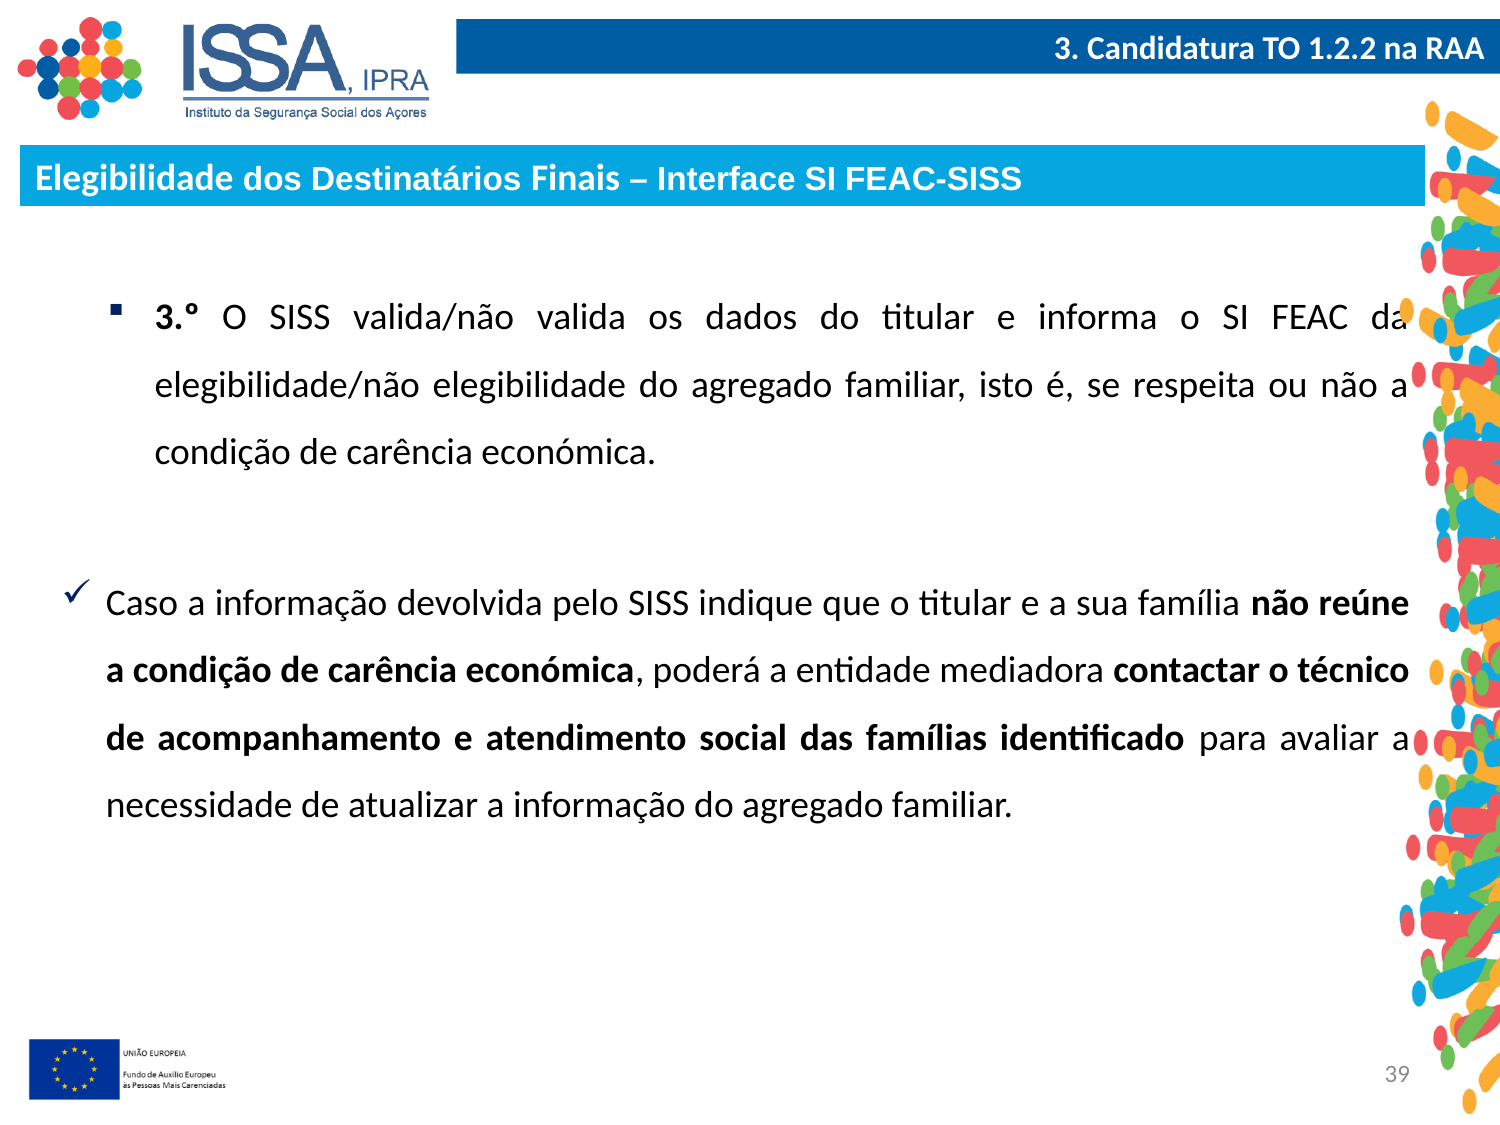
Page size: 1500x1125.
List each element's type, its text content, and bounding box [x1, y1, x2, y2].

text_box 3. Candidatura TO 1.2.2 na RAA [456, 19, 1500, 74]
text_box Elegibilidade dos Destinatários Finais – Interface SI FEAC-SISS [20, 145, 1394, 206]
picture [17, 1034, 231, 1107]
list 3.º O SISS valida/não valida os dados do titular e informa o SI FEAC da elegibilidade/não elegibilidade do agregado familiar, isto é, se respeita ou não a condição de carência económica. Caso a informação devolvida pelo SISS indique que o titular e a sua família não reúne a condição de carência económica, poderá a entidade mediadora contactar o técnico de acompanhamento e atendimento social das famílias identificado para avaliar a necessidade de atualizar a informação do agregado familiar. [17, 262, 1394, 907]
slide_number 39 [1074, 1042, 1394, 1103]
picture [17, 17, 146, 124]
picture [171, 18, 430, 123]
picture [1399, 101, 1500, 1114]
